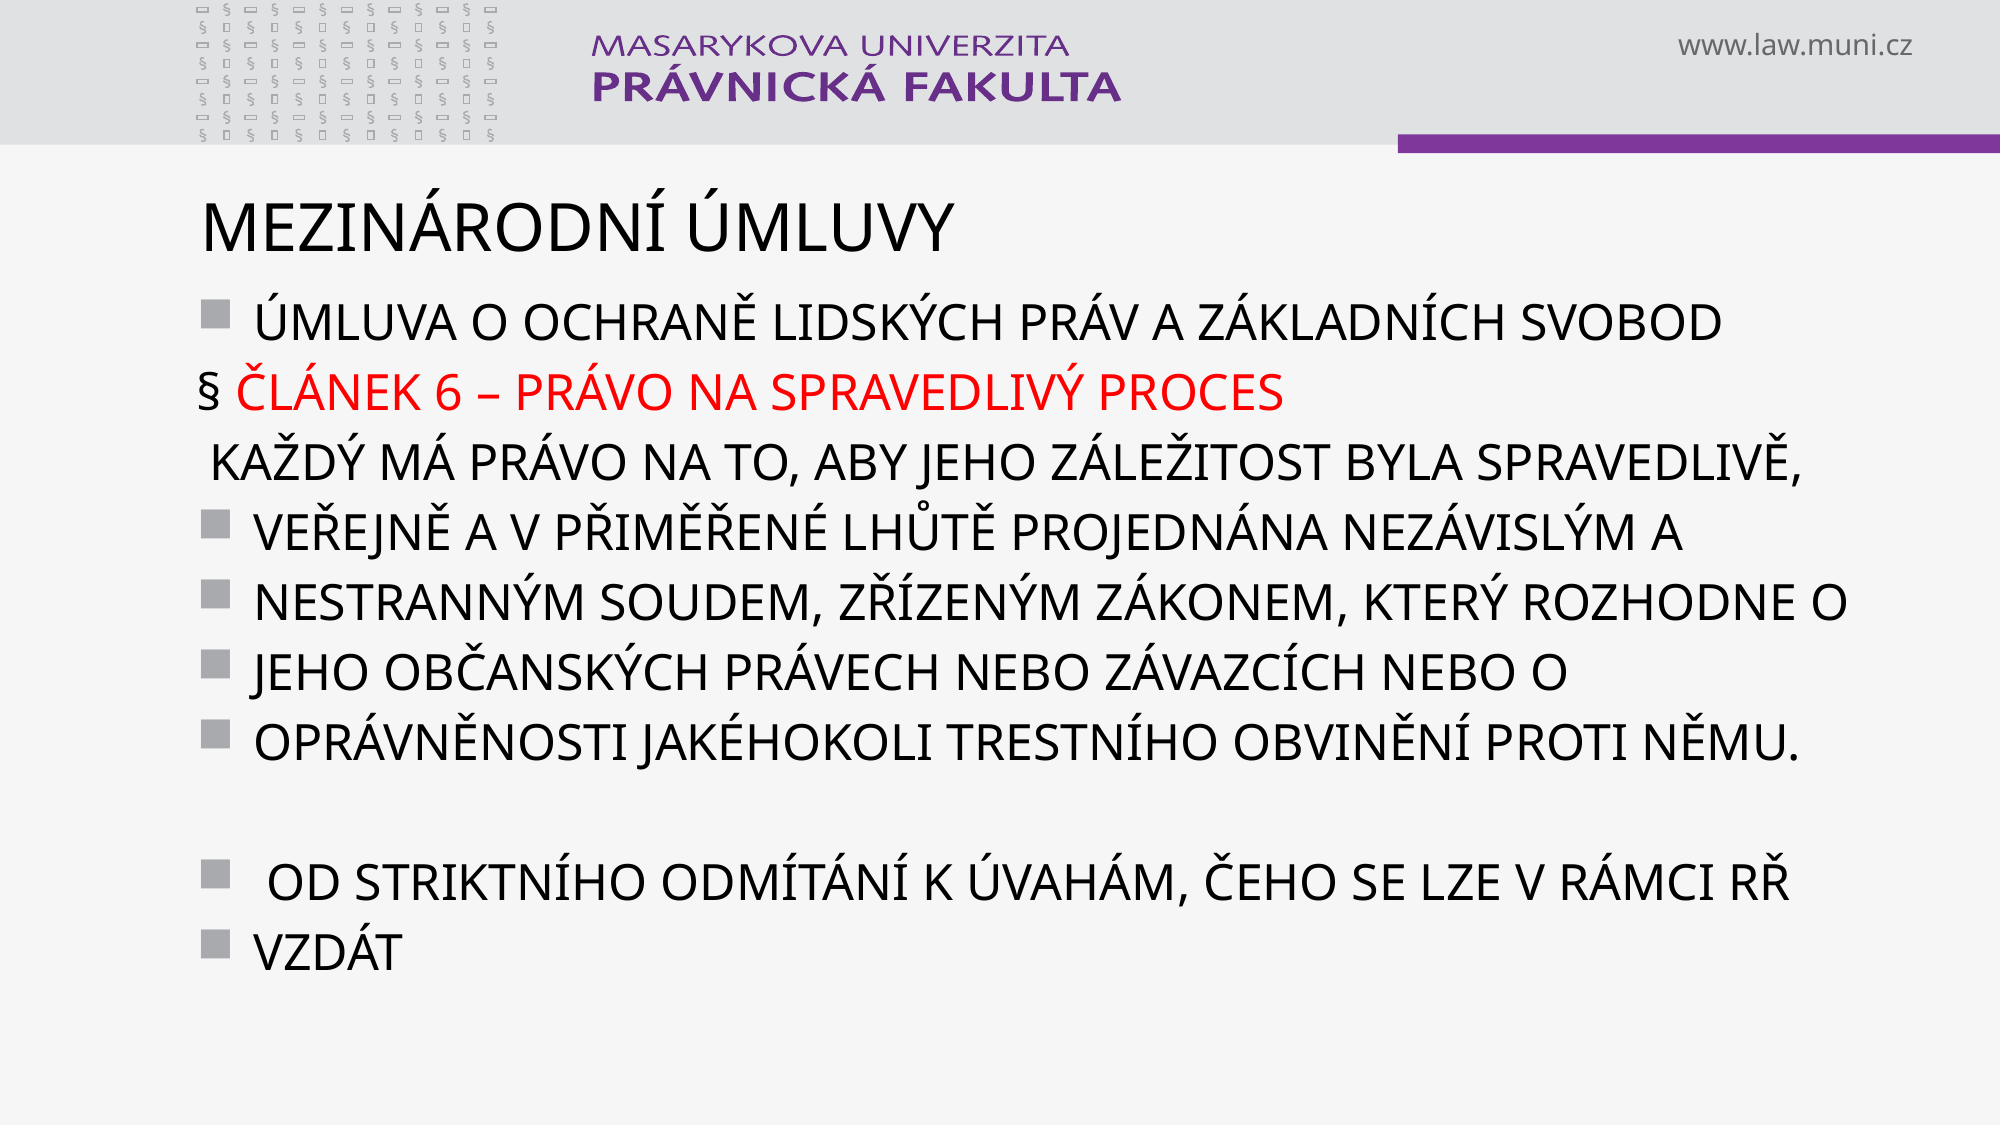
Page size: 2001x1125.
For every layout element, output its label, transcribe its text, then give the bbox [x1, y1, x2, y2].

list Úmluva o ochraně lidských práv a základních svobod § článek 6 – právo na spravedlivý proces Každý má právo na to, aby jeho záležitost byla spravedlivě, veřejně a v přiměřené lhůtě projednána nezávislým a nestranným soudem, zřízeným zákonem, který rozhodne o jeho občanských právech nebo závazcích nebo o oprávněnosti jakéhokoli trestního obvinění proti němu. od striktního odmítání k úvahám, čeho se lze v rámci RŘ vzdát [196, 290, 1897, 1006]
title MEZINÁRODNÍ ÚMLUVY [200, 184, 1900, 268]
